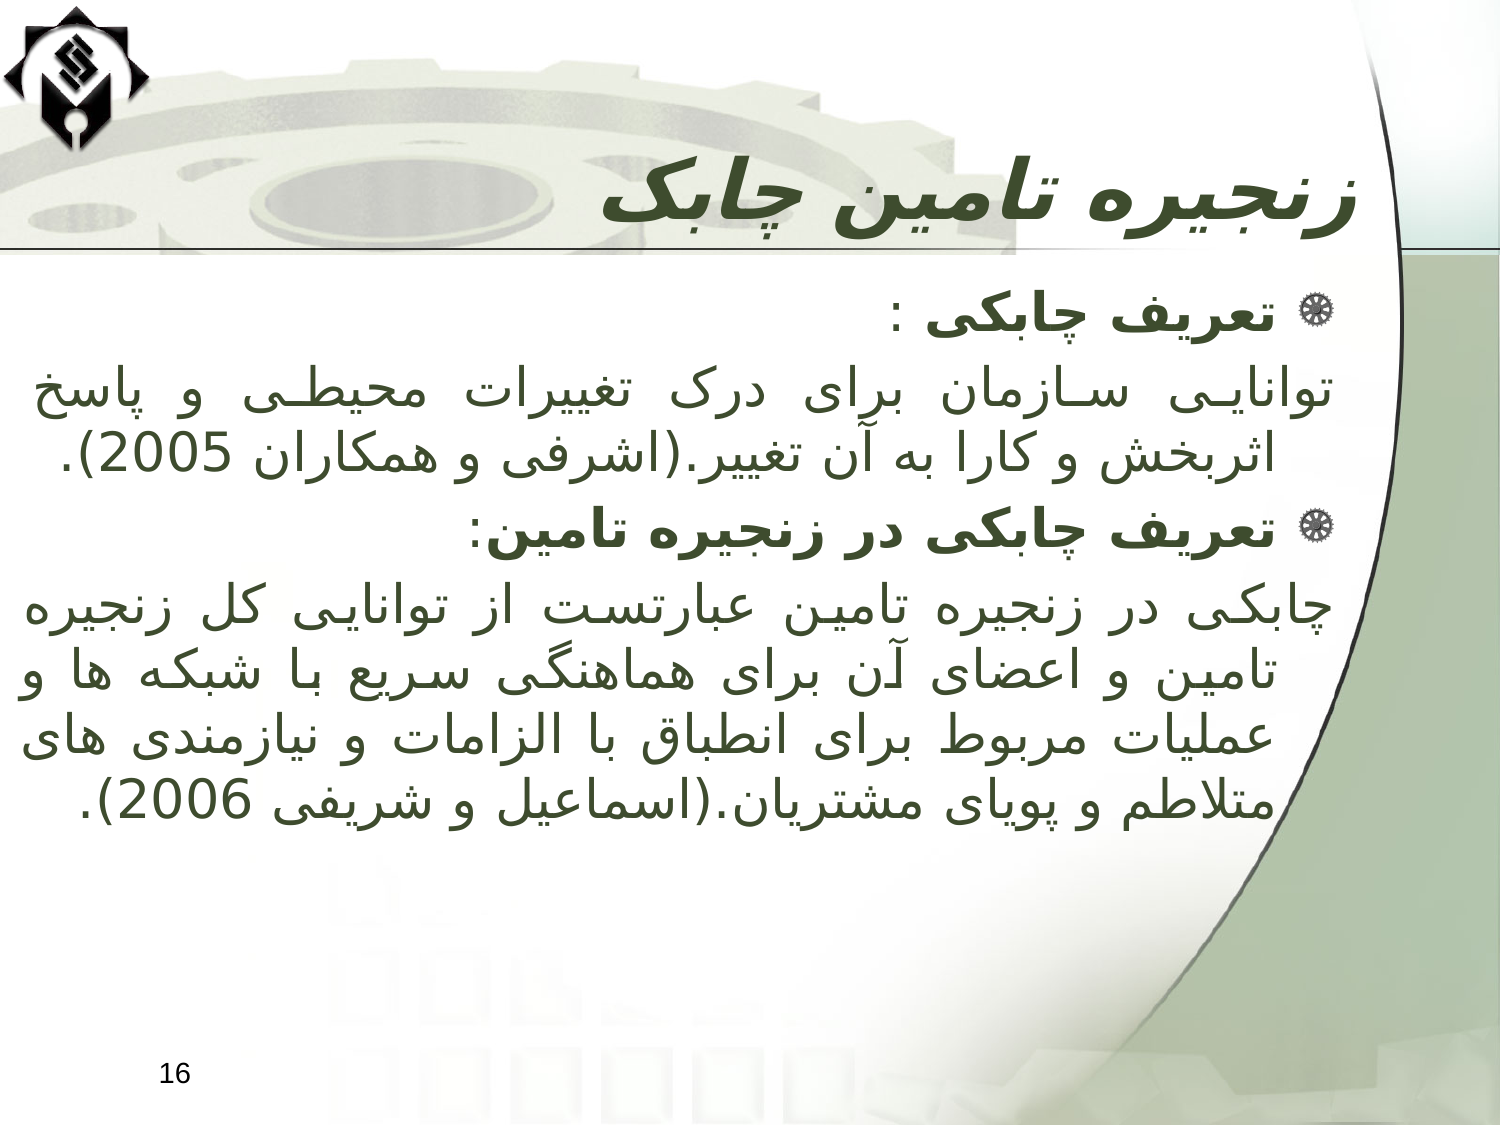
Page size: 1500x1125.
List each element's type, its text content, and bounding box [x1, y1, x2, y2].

picture [1297, 290, 1336, 329]
list تعریف چابکی : توانایی سازمان برای درک تغییرات محیطی و پاسخ اثربخش و کارا به آن تغییر.(اشرفی و همکاران 2005). تعریف چابکی در زنجیره تامین: چابکی در زنجیره تامین عبارتست از توانایی کل زنجیره تامین و اعضای آن برای هماهنگی سریع با شبکه ها و عملیات مربوط برای انطباق با الزامات و نیازمندی های متلاطم و پویای مشتریان.(اسماعیل و شریفی 2006). [0, 269, 1351, 1013]
slide_number 16 [0, 1046, 351, 1125]
picture [1297, 506, 1336, 545]
picture [0, 0, 1500, 1125]
title زنجیره تامین چابک [23, 116, 1374, 255]
